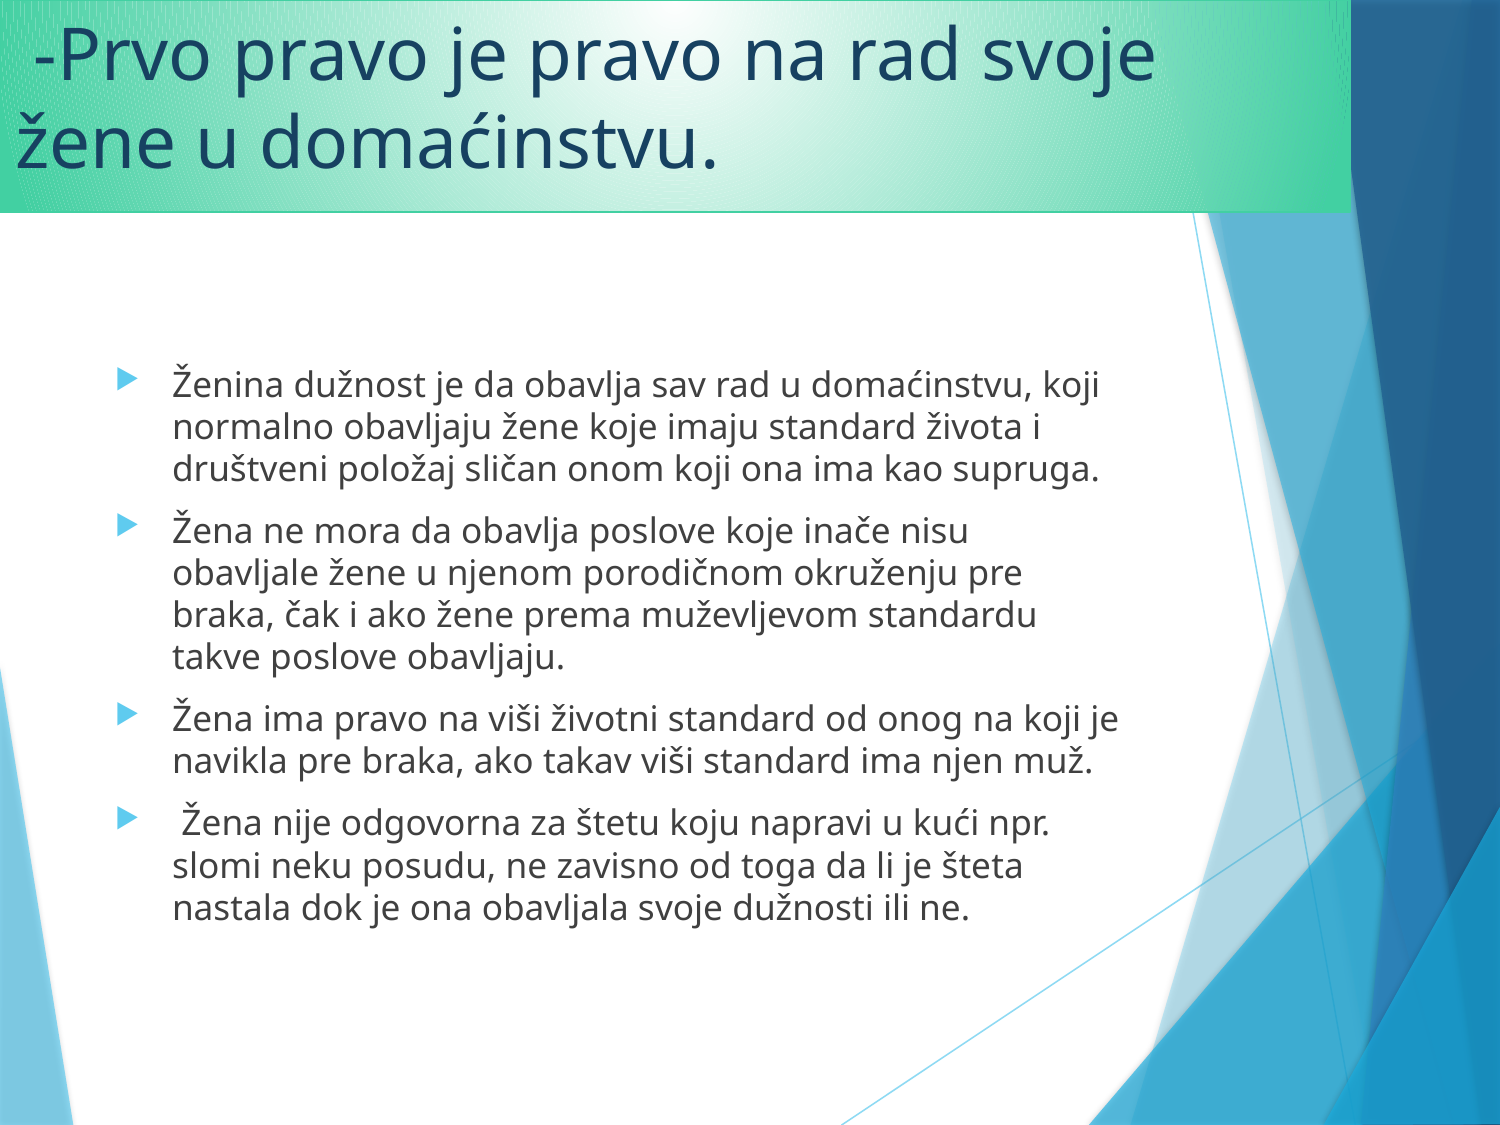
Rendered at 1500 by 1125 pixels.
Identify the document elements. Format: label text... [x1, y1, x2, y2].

list Ženina dužnost je da obavlja sav rad u domaćinstvu, koji normalno obavljaju žene koje imaju standard života i društveni položaj sličan onom koji ona ima kao supruga. Žena ne mora da obavlja poslove koje inače nisu obavljale žene u njenom porodičnom okruženju pre braka, čak i ako žene prema muževljevom standardu takve poslove obavljaju. Žena ima pravo na viši životni standard od onog na koji je navikla pre braka, ako takav viši standard ima njen muž. Žena nije odgovorna za štetu koju napravi u kući npr. slomi neku posudu, ne zavisno od toga da li je šteta nastala dok je ona obavljala svoje dužnosti ili ne. [99, 354, 1142, 992]
title -Prvo pravo je pravo na rad svoje žene u domaćinstvu. [0, 0, 1351, 213]
